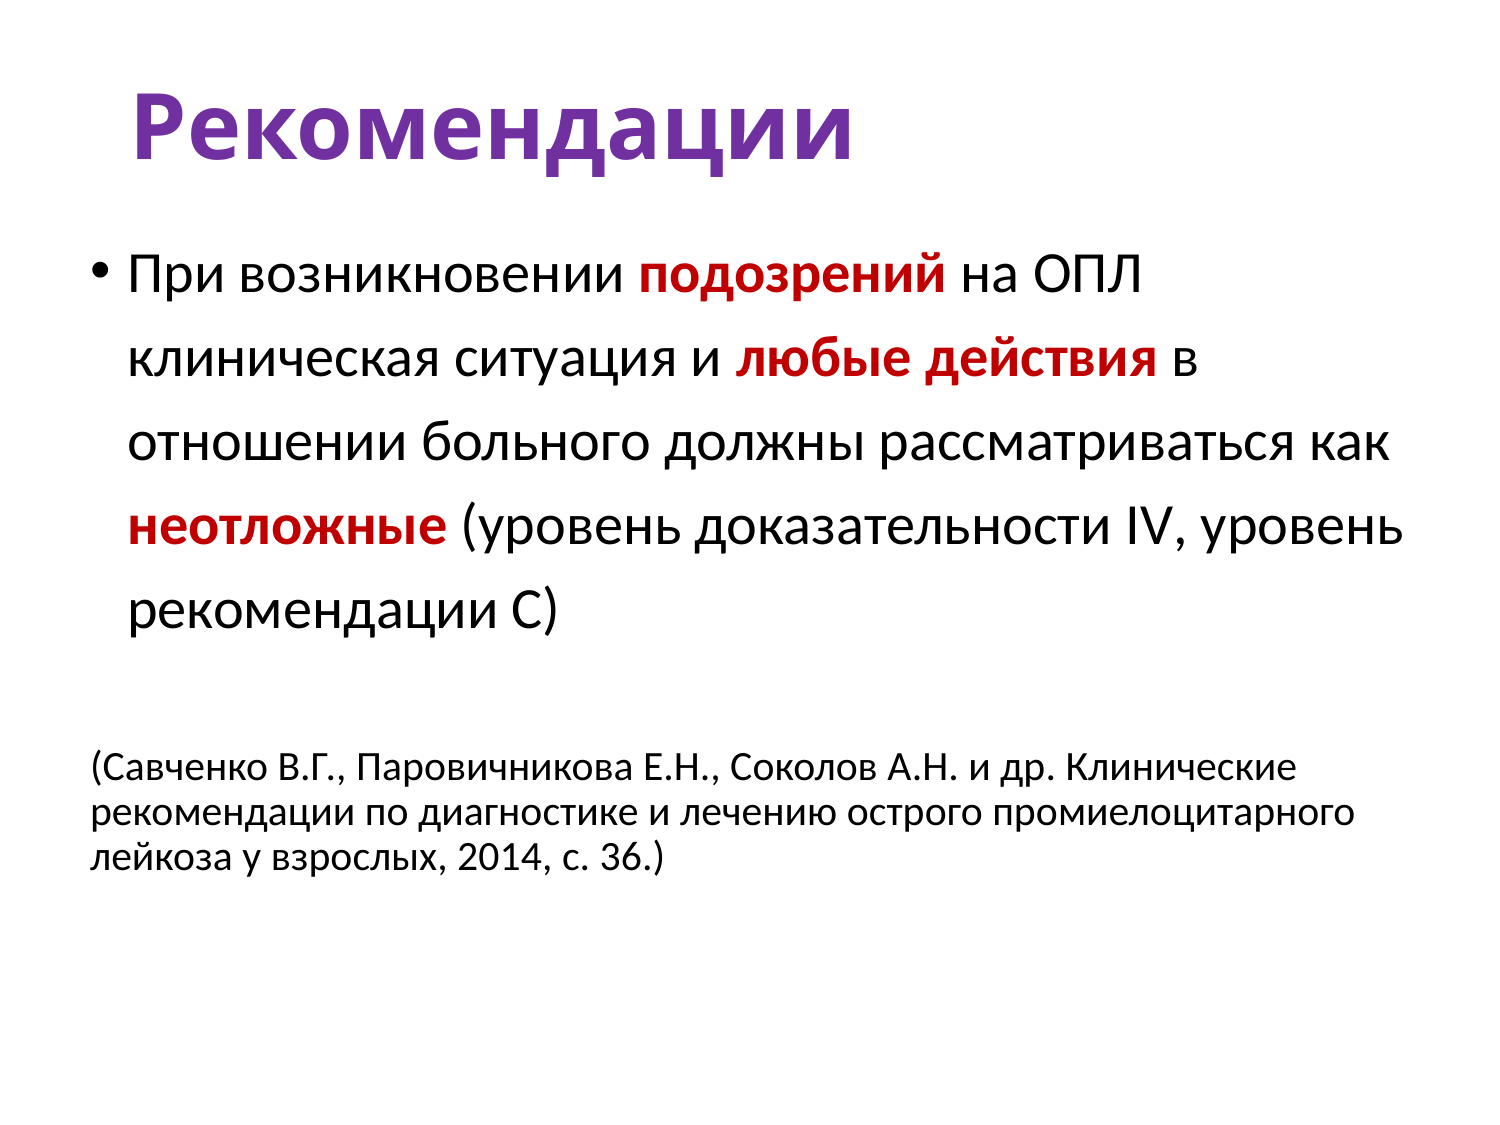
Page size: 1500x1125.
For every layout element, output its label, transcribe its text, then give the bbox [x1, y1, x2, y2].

list При возникновении подозрений на ОПЛ клиническая ситуация и любые действия в отношении больного должны рассматриваться как неотложные (уровень доказательности IV, уровень рекомендации С) (Савченко В.Г., Паровичникова Е.Н., Соколов А.Н. и др. Клинические рекомендации по диагностике и лечению острого промиелоцитарного лейкоза у взрослых, 2014, с. 36.) [75, 212, 1425, 1025]
title Рекомендации [115, 59, 1397, 200]
